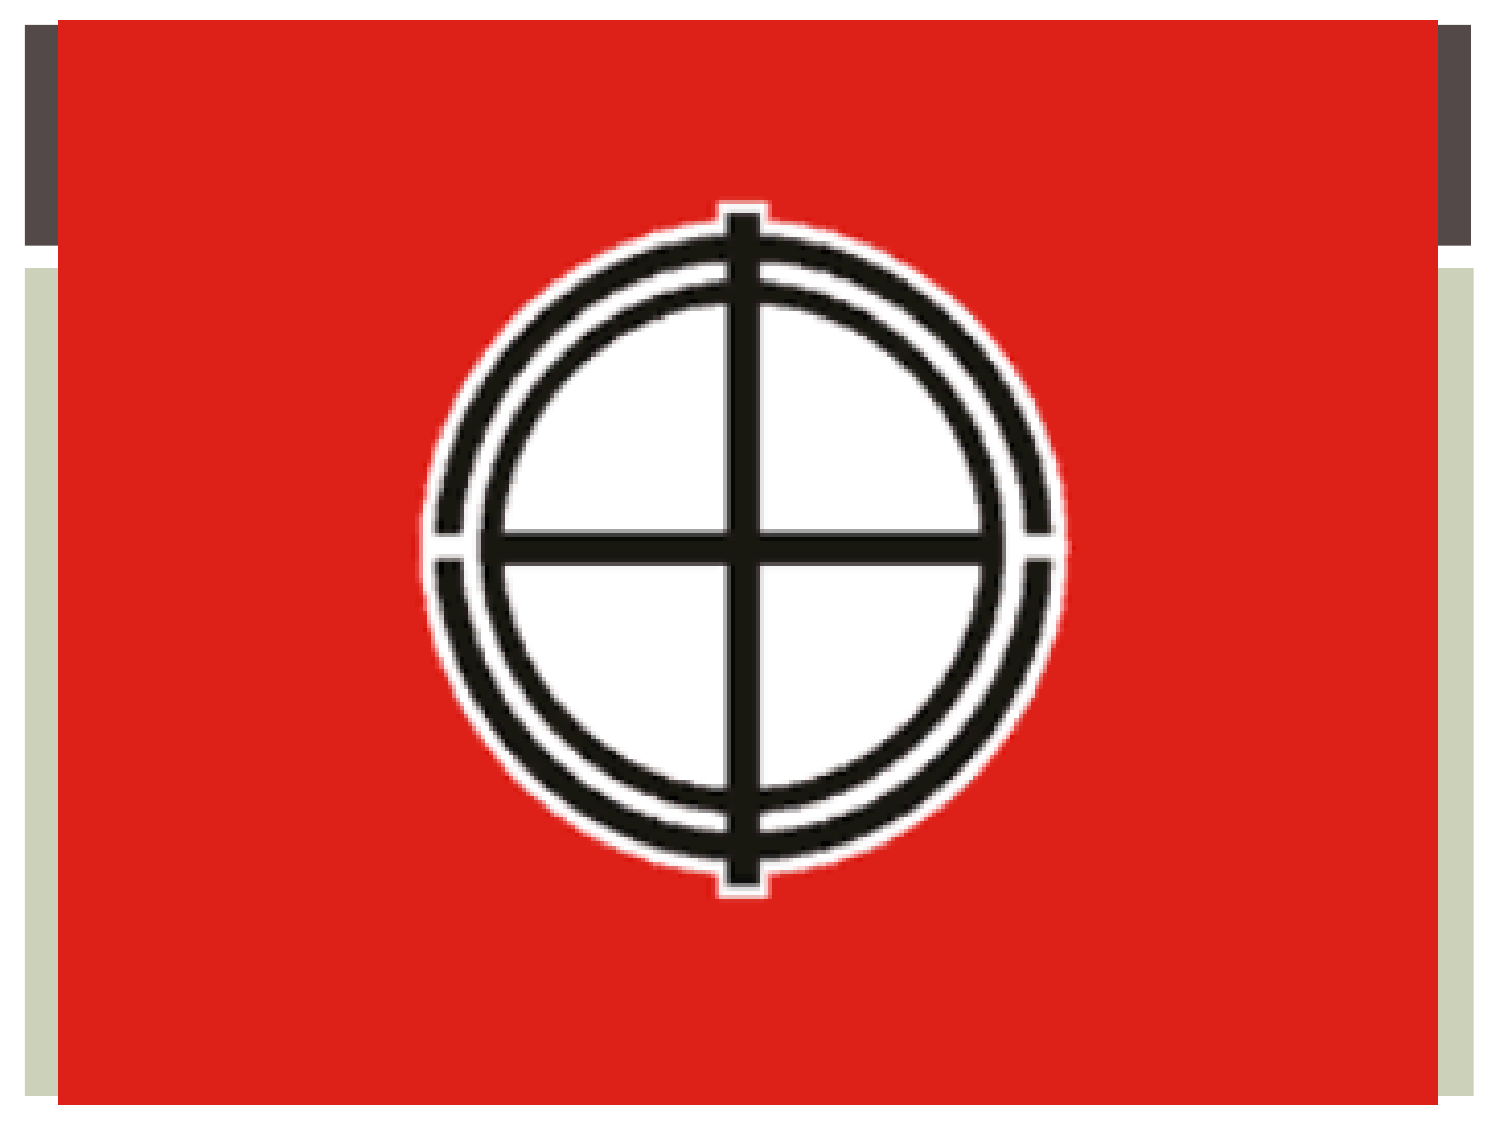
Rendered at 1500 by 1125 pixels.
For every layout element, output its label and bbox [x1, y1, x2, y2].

picture [57, 20, 1438, 1105]
